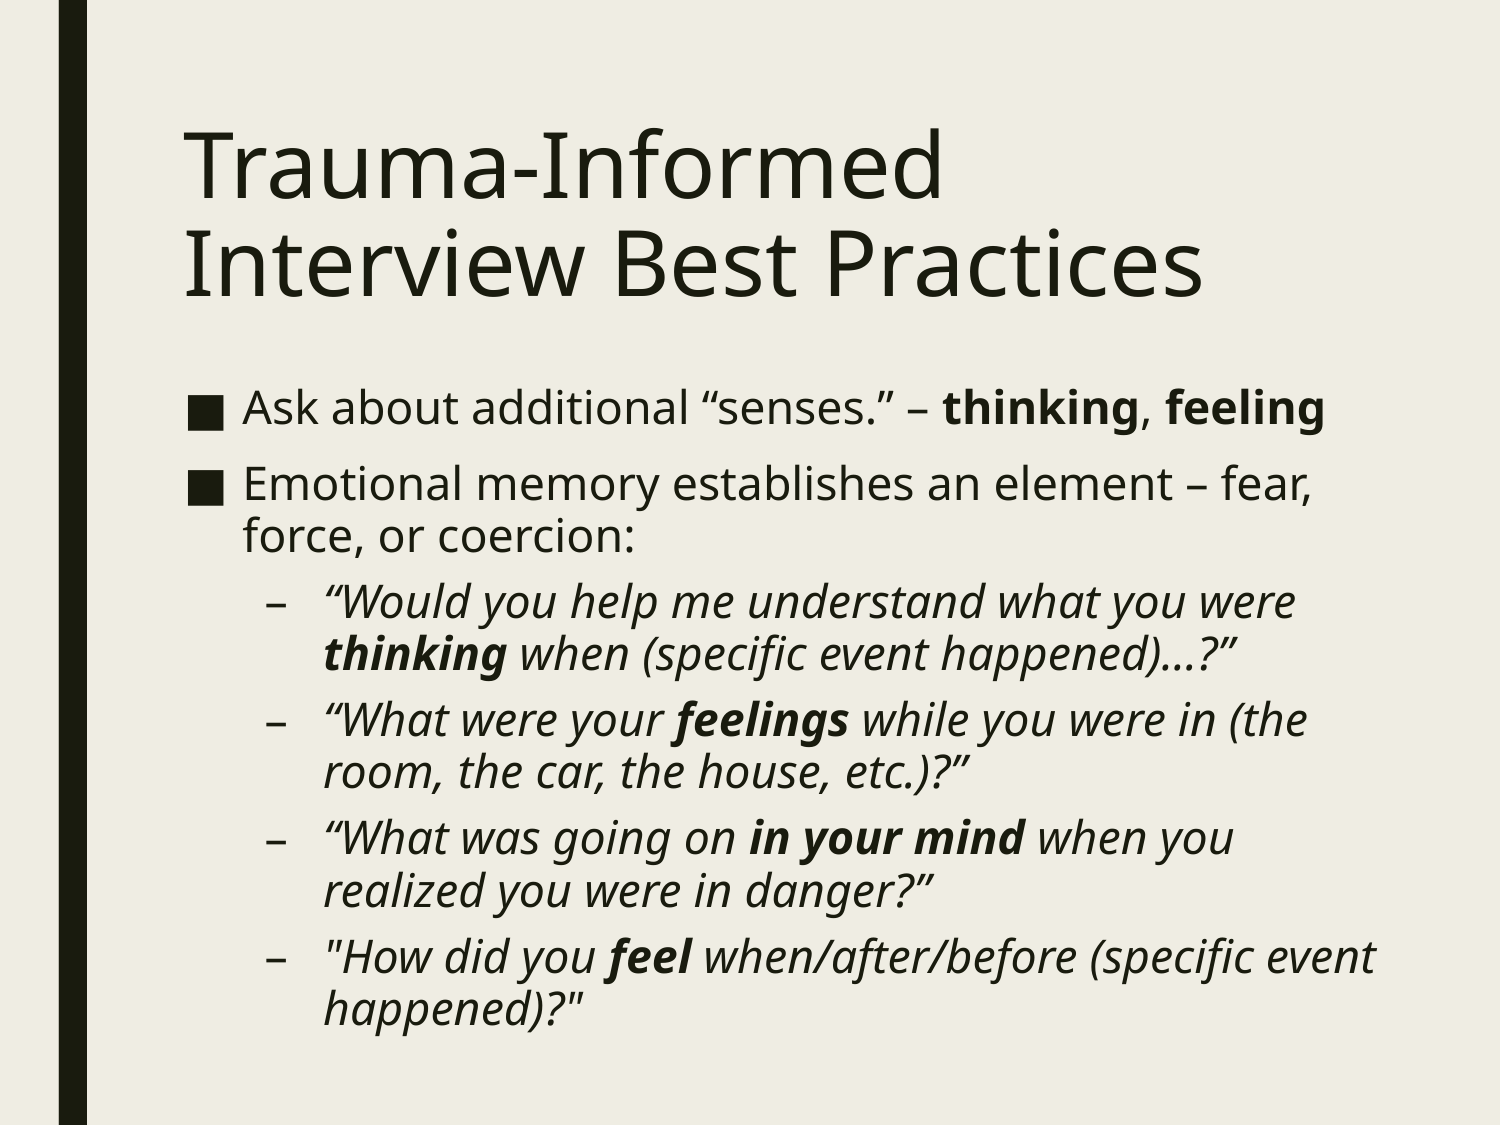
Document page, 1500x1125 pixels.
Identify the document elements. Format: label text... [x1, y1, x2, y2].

list Ask about additional “senses.” – thinking, feeling Emotional memory establishes an element – fear, force, or coercion: “Would you help me understand what you were thinking when (specific event happened)…?” “What were your feelings while you were in (the room, the car, the house, etc.)?” “What was going on in your mind when you realized you were in danger?” "How did you feel when/after/before (specific event happened)?" [168, 375, 1400, 1048]
title Trauma-Informed Interview Best Practices [168, 112, 1351, 357]
